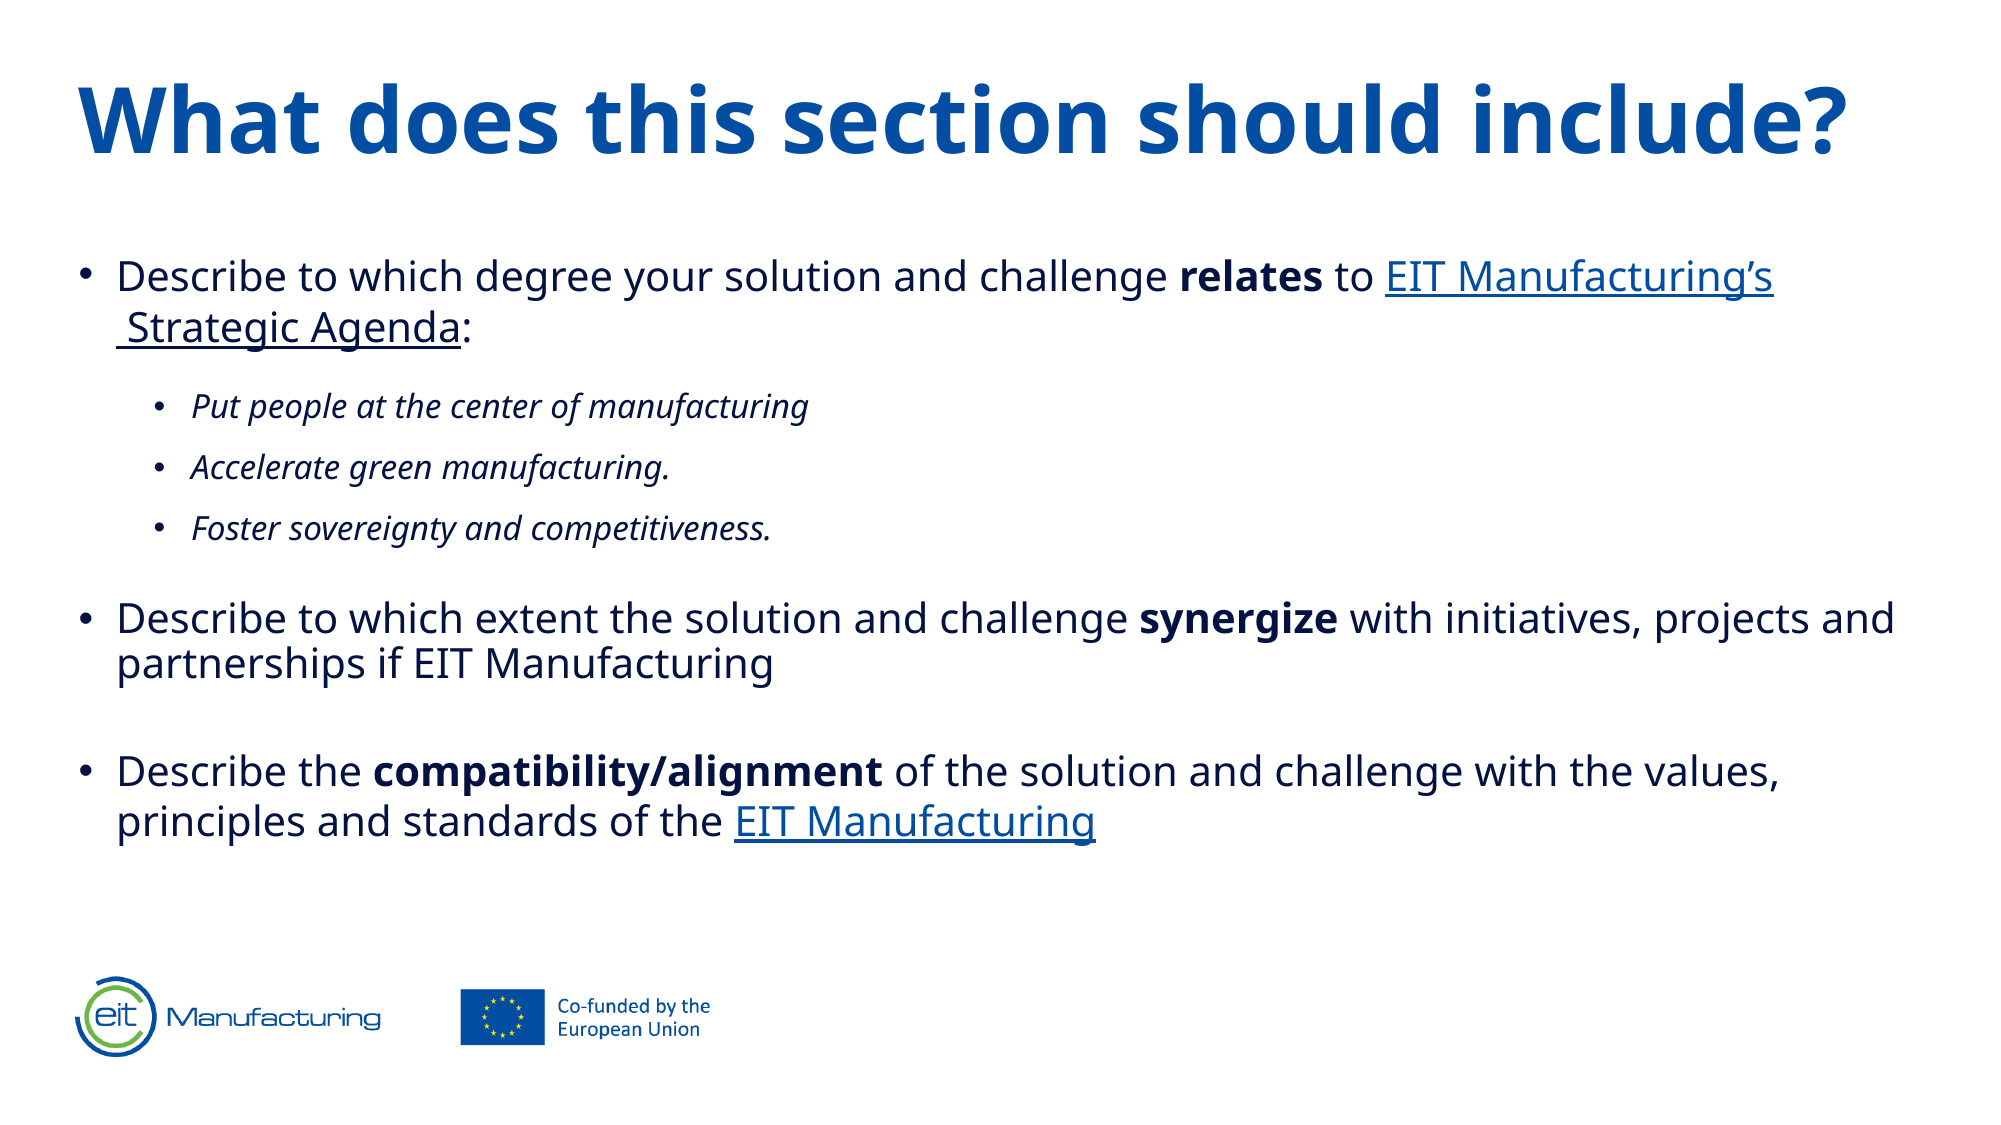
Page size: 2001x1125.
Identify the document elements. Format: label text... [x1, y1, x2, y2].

picture [75, 976, 710, 1057]
title What does this section should include? [78, 74, 1922, 249]
list Describe to which degree your solution and challenge relates to EIT Manufacturing’s Strategic Agenda: Put people at the center of manufacturing Accelerate green manufacturing. Foster sovereignty and competitiveness. Describe to which extent the solution and challenge synergize with initiatives, projects and partnerships if EIT Manufacturing Describe the compatibility/alignment of the solution and challenge with the values, principles and standards of the EIT Manufacturing [78, 249, 1922, 970]
